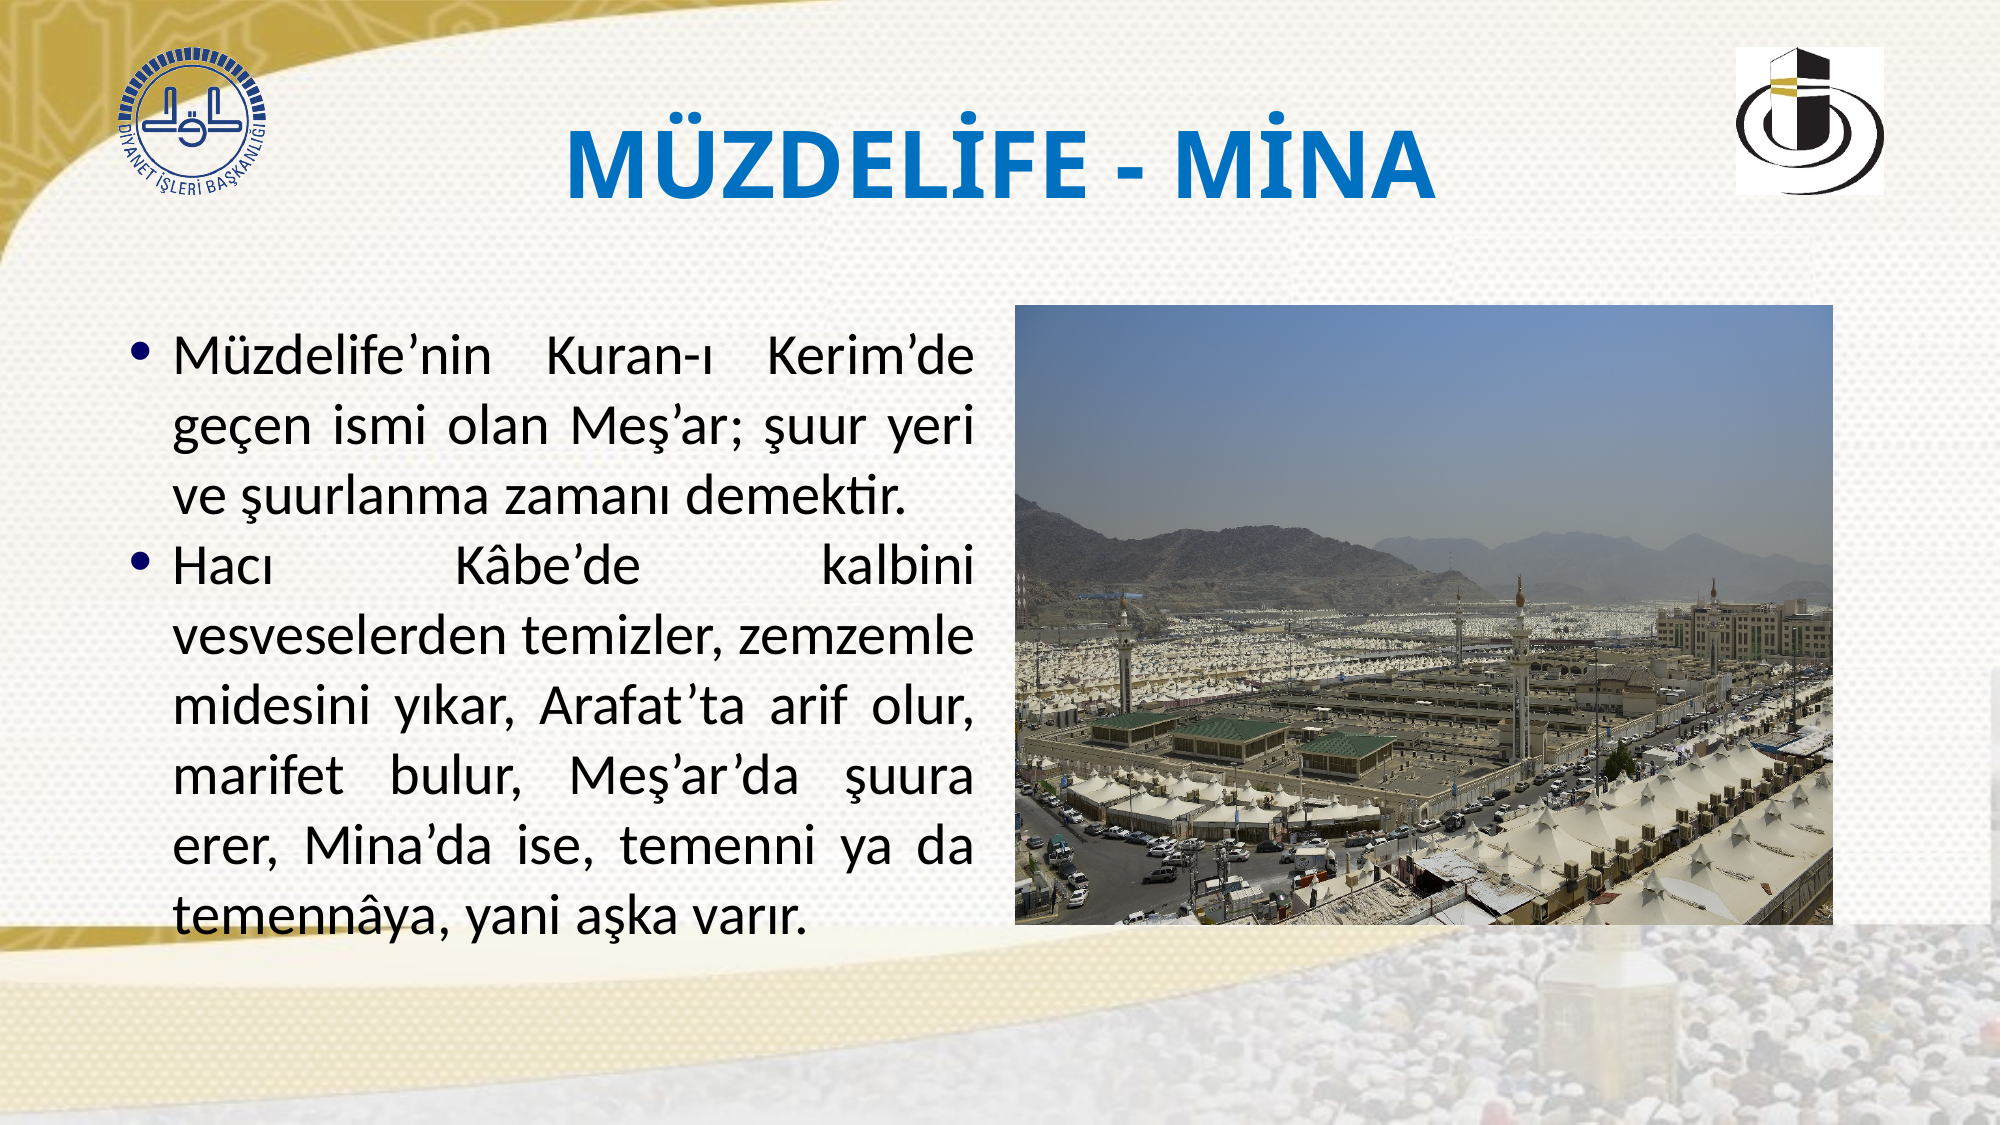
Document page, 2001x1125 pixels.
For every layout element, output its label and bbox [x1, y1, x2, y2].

picture [1015, 305, 1833, 925]
text_box [118, 47, 1884, 195]
list [0, 0, 2000, 1125]
